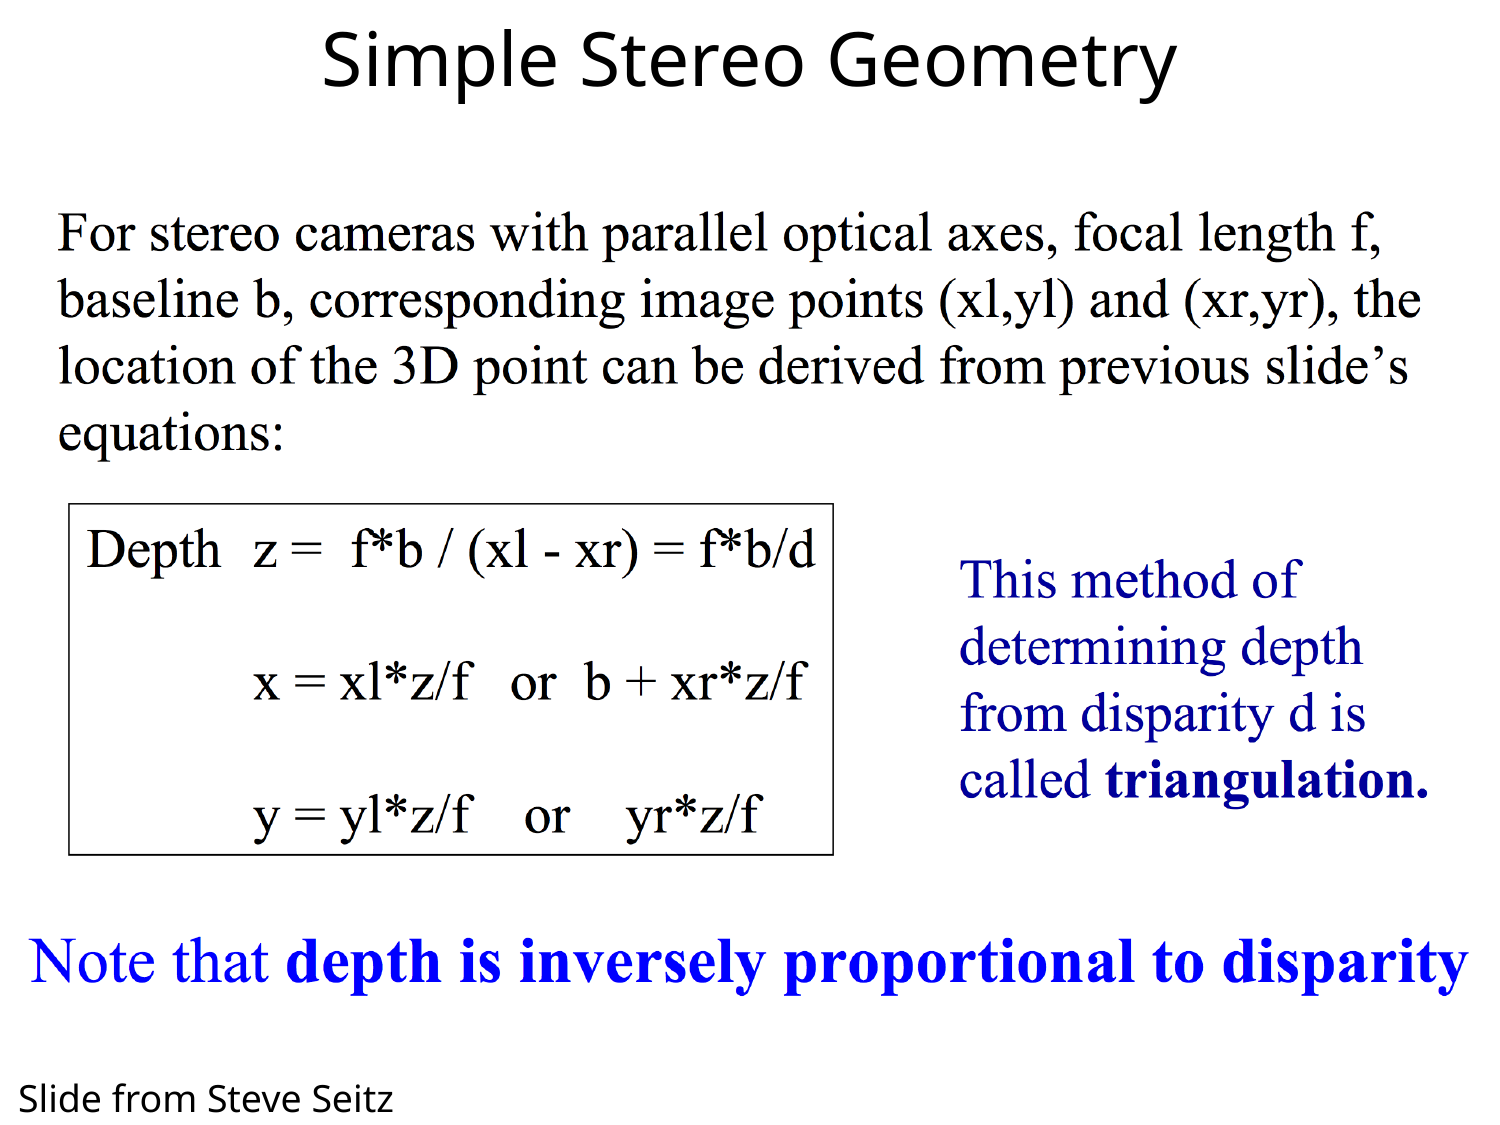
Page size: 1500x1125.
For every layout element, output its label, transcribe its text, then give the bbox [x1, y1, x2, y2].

picture [0, 183, 1500, 1102]
title Simple Stereo Geometry [0, 0, 1500, 113]
text_box Slide from Steve Seitz [3, 1108, 410, 1125]
